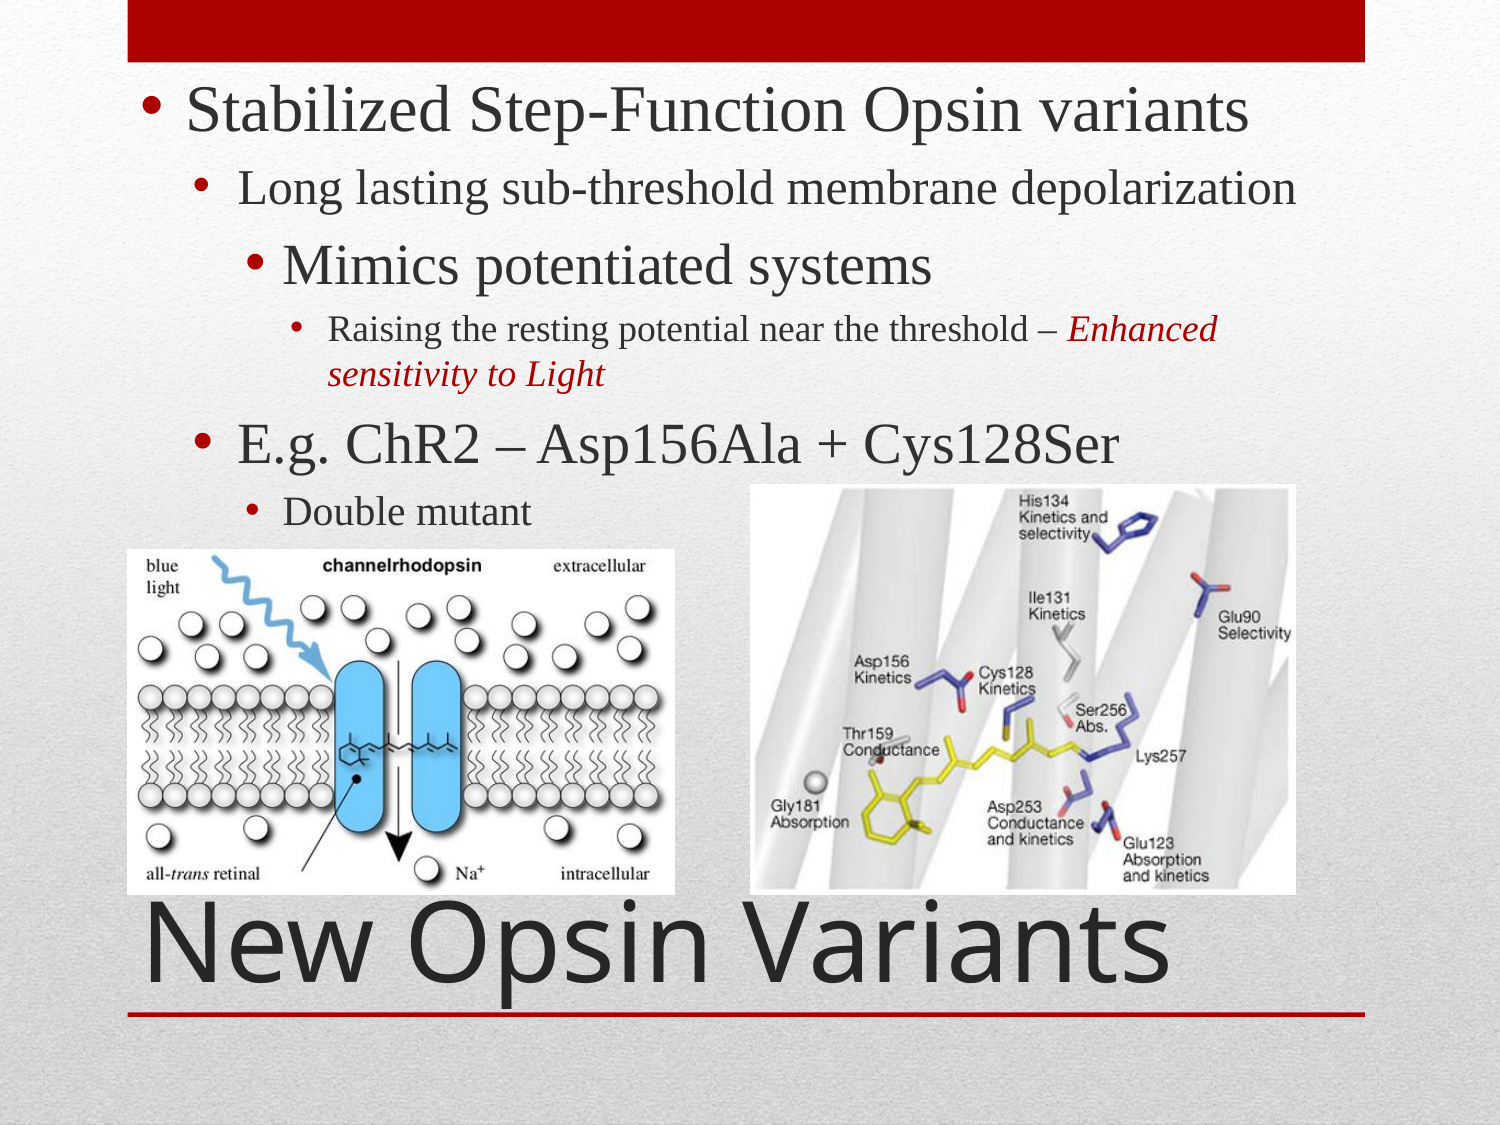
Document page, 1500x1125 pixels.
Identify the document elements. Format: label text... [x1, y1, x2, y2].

picture [749, 483, 1297, 896]
picture [126, 549, 676, 896]
title New Opsin Variants [125, 750, 1238, 1013]
list Stabilized Step-Function Opsin variants Long lasting sub-threshold membrane depolarization Mimics potentiated systems Raising the resting potential near the threshold – Enhanced sensitivity to Light E.g. ChR2 – Asp156Ala + Cys128Ser Double mutant [125, 87, 1363, 750]
